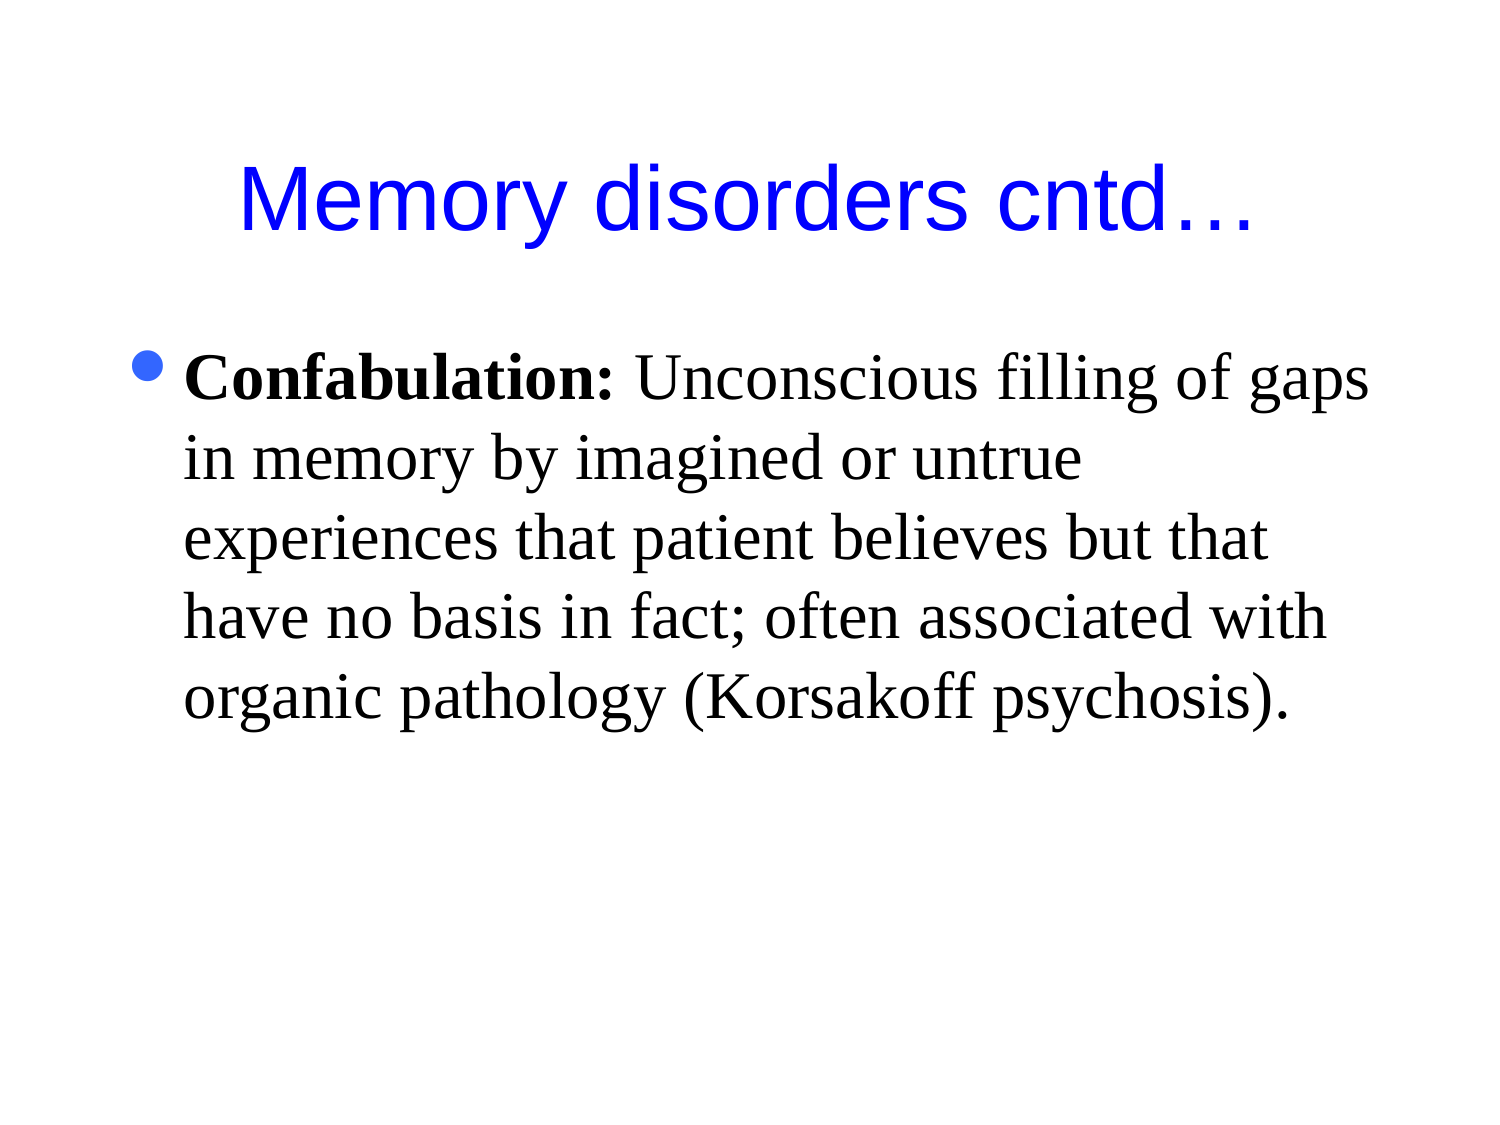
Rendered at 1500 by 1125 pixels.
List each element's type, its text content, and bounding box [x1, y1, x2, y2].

title Memory disorders cntd… [112, 99, 1388, 288]
list Confabulation: Unconscious filling of gaps in memory by imagined or untrue experiences that patient believes but that have no basis in fact; often associated with organic pathology (Korsakoff psychosis). [112, 324, 1388, 1001]
